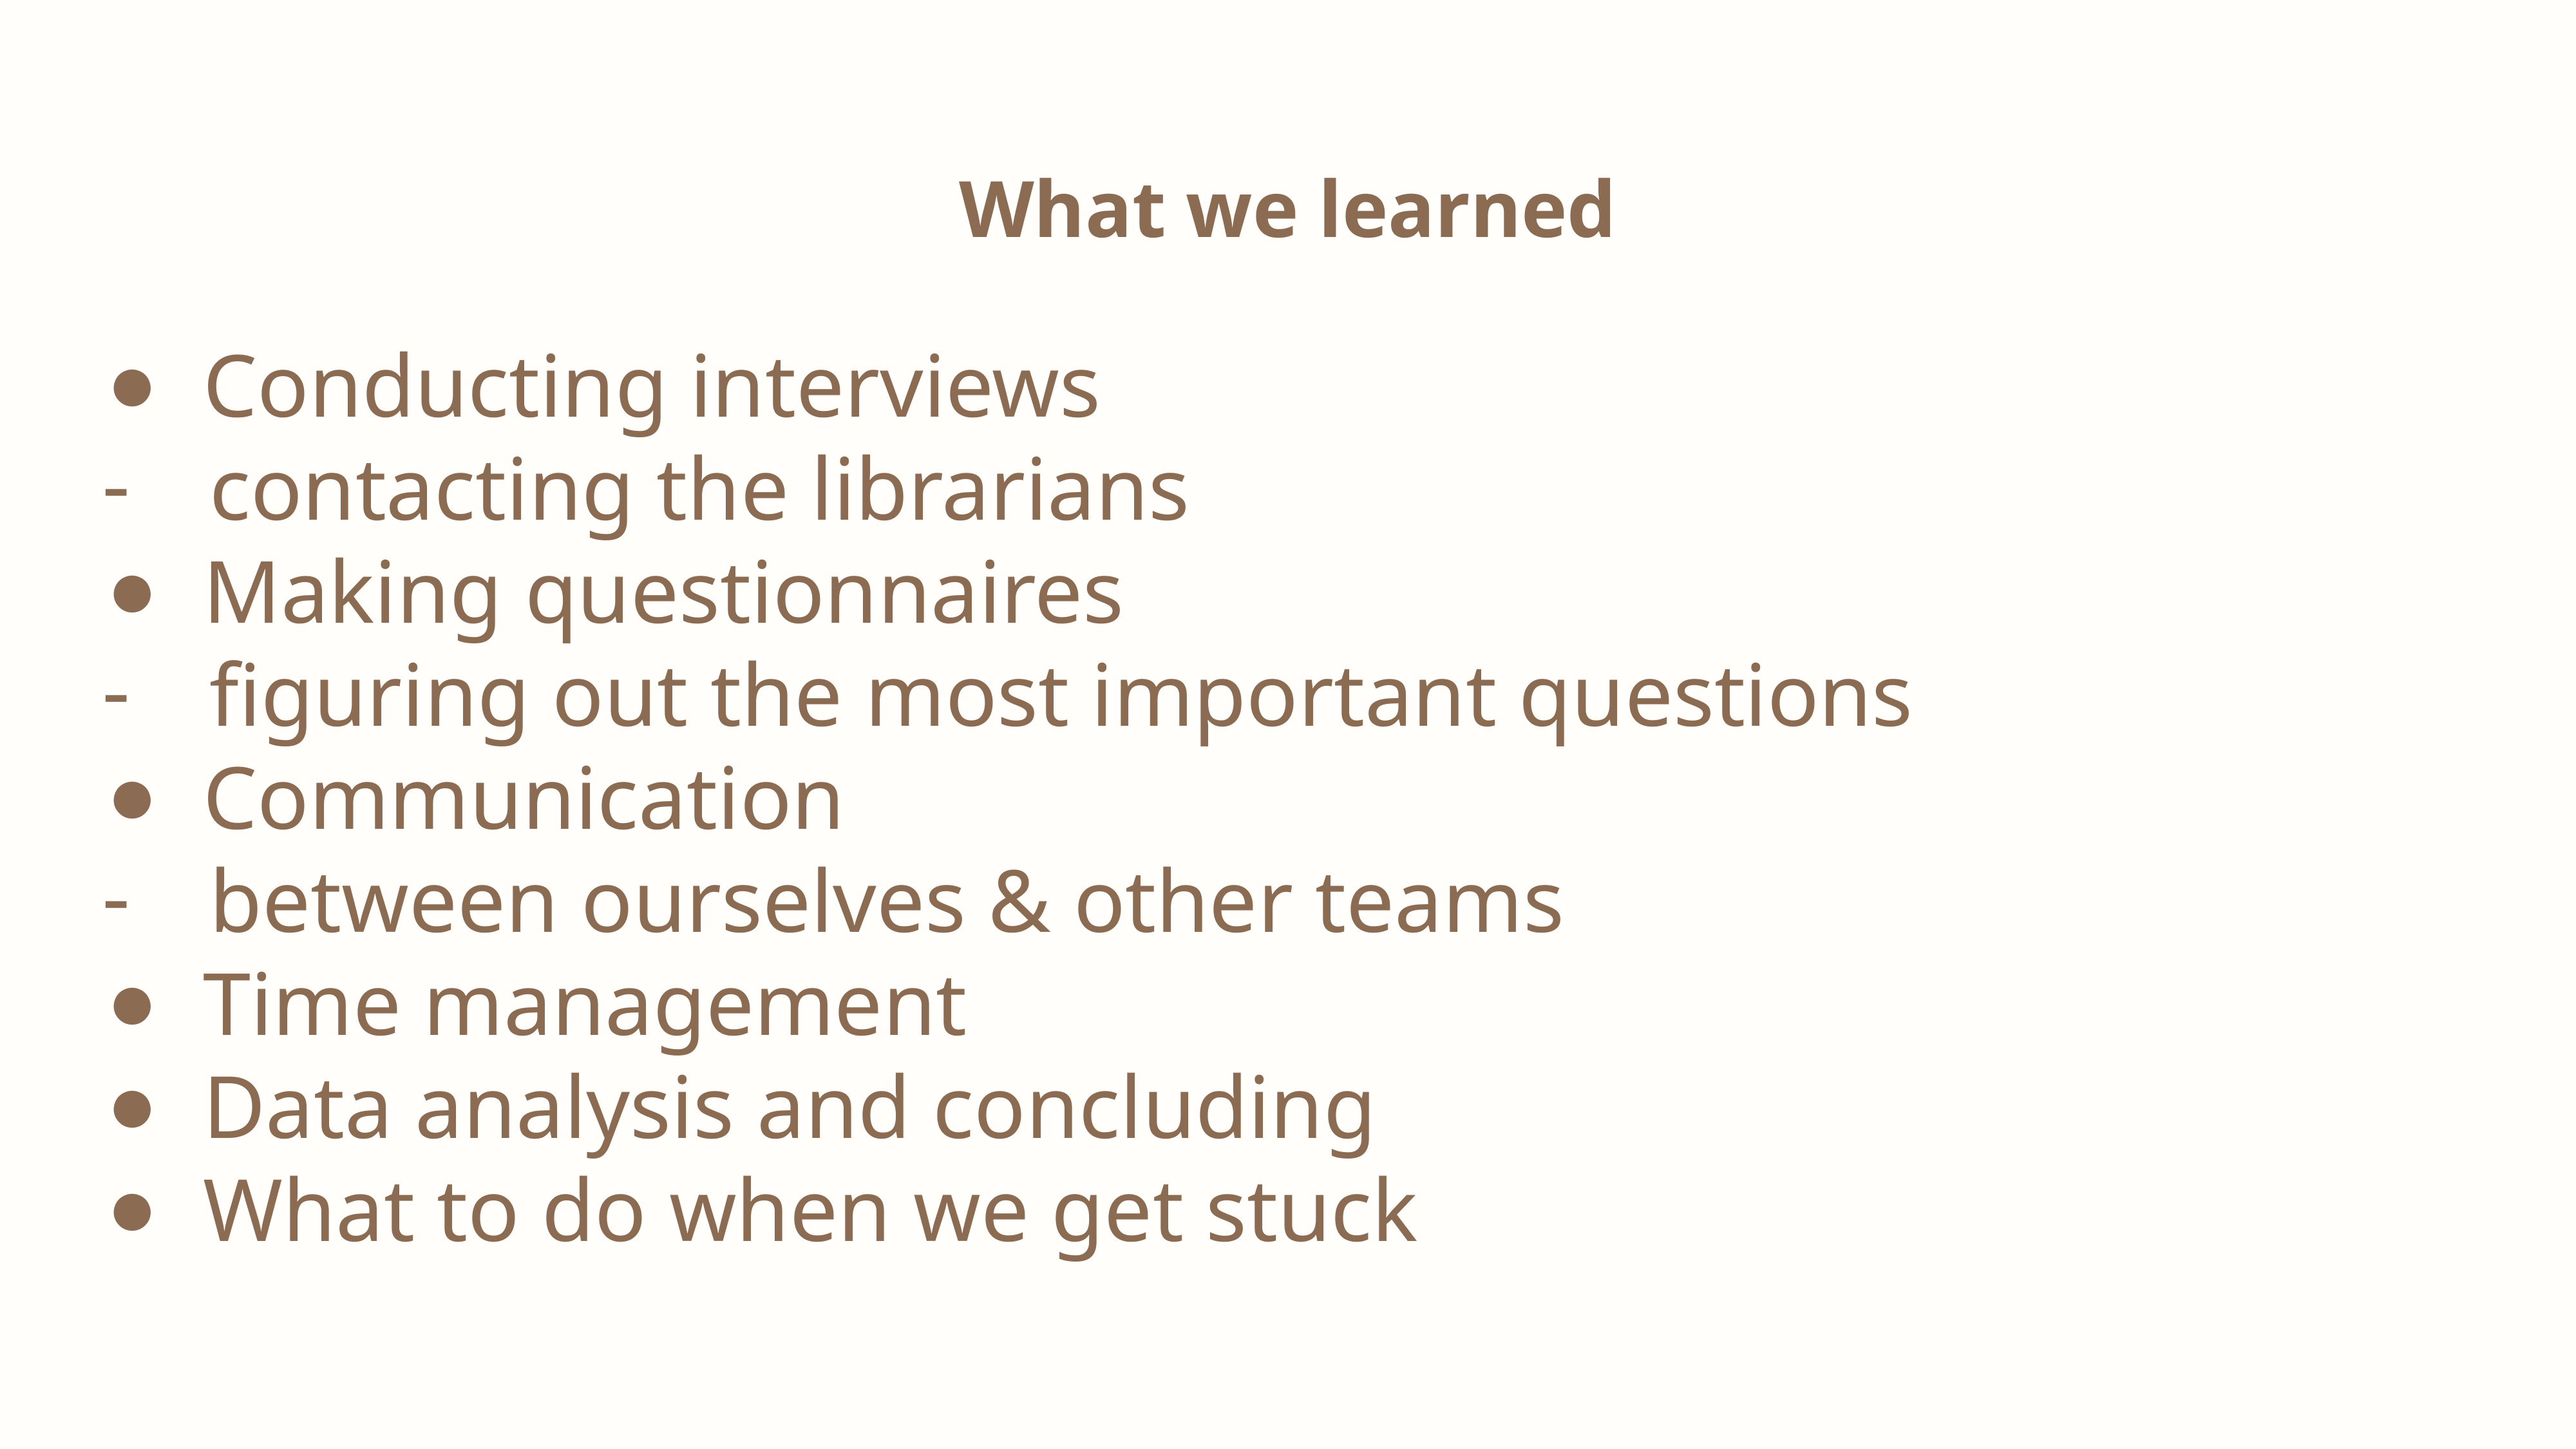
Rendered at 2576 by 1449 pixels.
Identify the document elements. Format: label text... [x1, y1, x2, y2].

title What we learned [87, 125, 2489, 287]
list Conducting interviews contacting the librarians Making questionnaires figuring out the most important questions Communication between ourselves & other teams Time management Data analysis and concluding What to do when we get stuck [87, 324, 2489, 1288]
